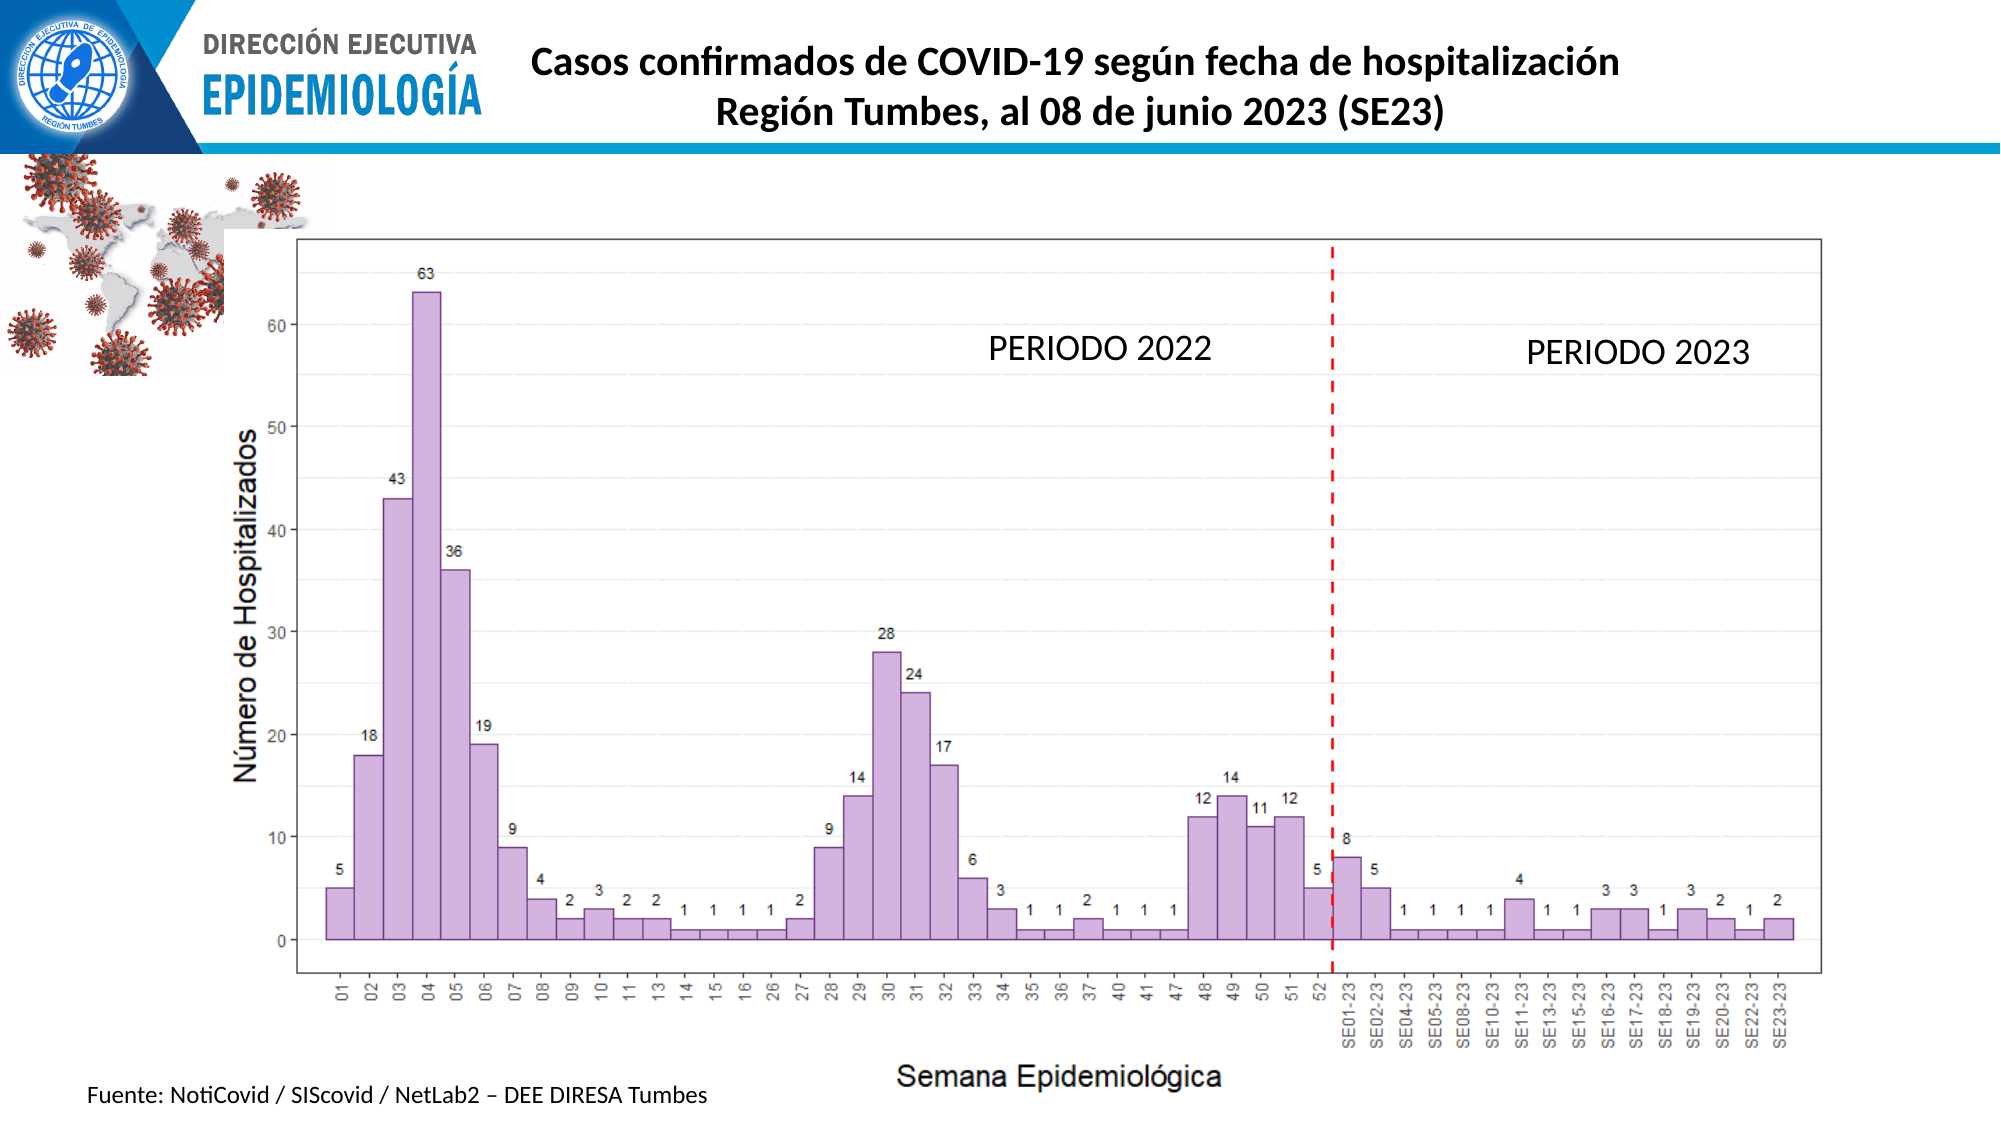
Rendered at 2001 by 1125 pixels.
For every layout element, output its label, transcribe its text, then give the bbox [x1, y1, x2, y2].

text_box Fuente: NotiCovid / SIScovid / NetLab2 – DEE DIRESA Tumbes [72, 1071, 1228, 1116]
text_box [333, 142, 2000, 155]
picture [0, 0, 1832, 1094]
text_box Casos confirmados de COVID-19 según fecha de hospitalización Región Tumbes, al 08 de junio 2023 (SE23) [516, 26, 1637, 142]
